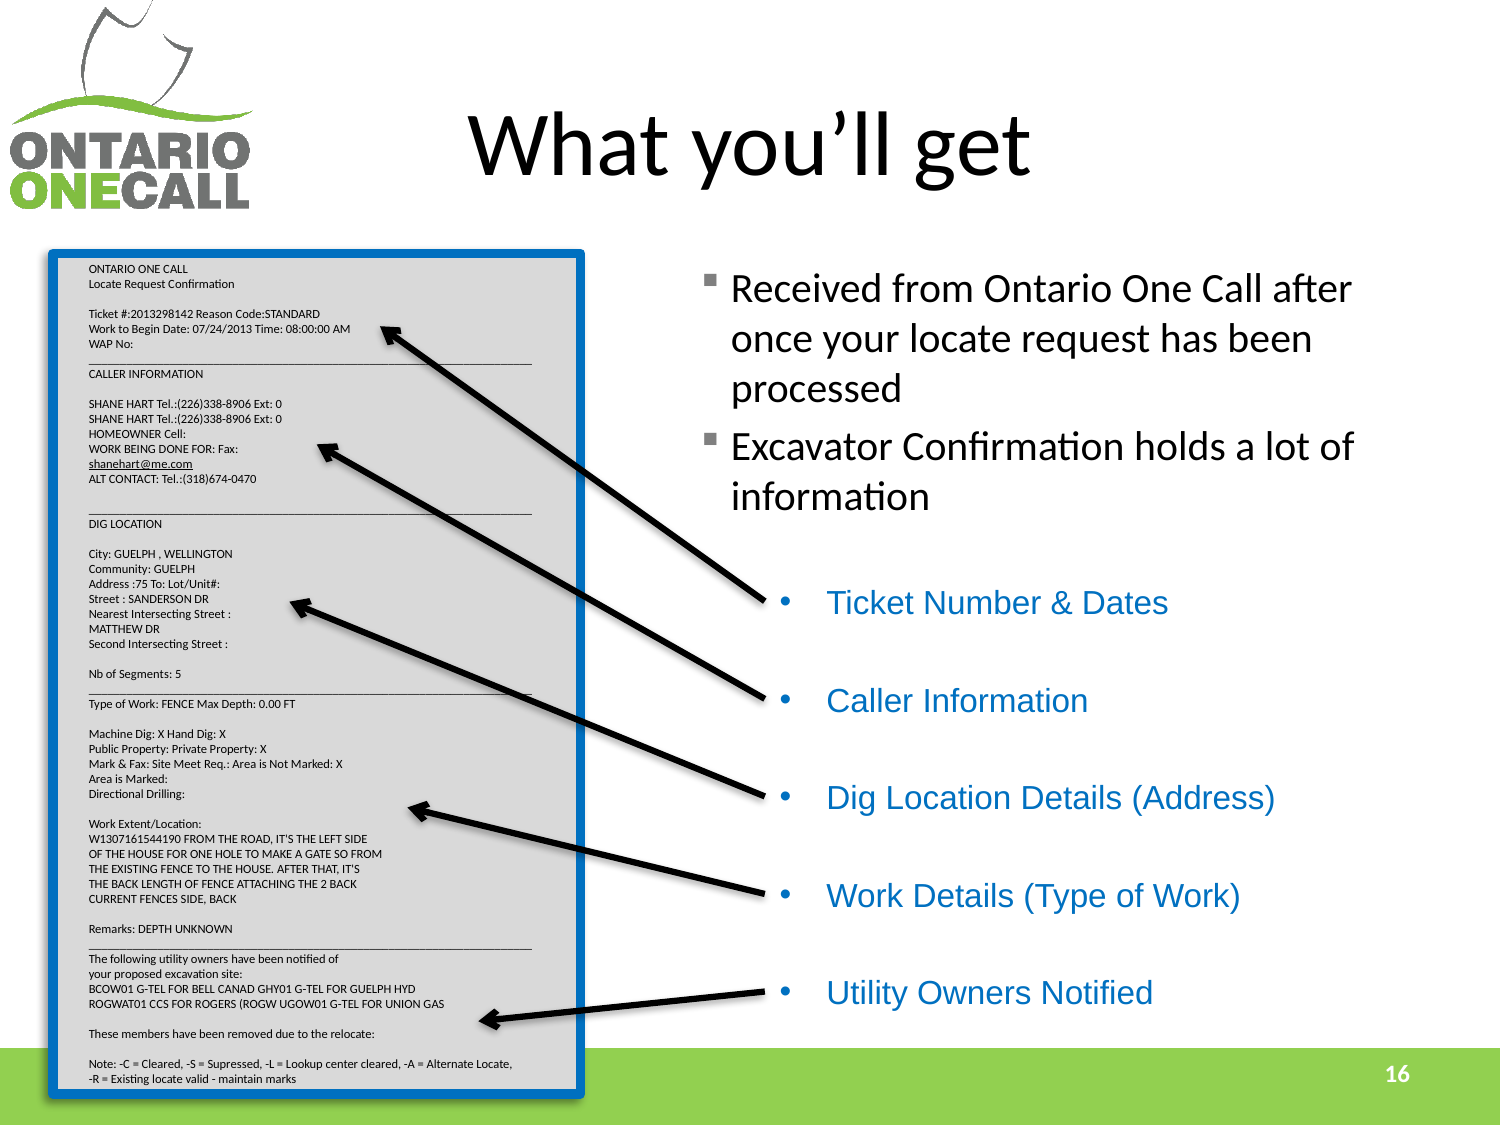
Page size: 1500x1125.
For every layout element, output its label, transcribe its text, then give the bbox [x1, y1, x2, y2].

text_box [51, 251, 582, 1096]
text_box Dig Location Details (Address) [767, 769, 1341, 824]
text_box Utility Owners Notified [764, 964, 1341, 1019]
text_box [288, 601, 765, 798]
text_box Caller Information [770, 671, 1341, 727]
slide_number 16 [1074, 1042, 1425, 1103]
picture [10, 0, 254, 209]
text_box Work Details (Type of Work) [764, 866, 1341, 922]
text_box Ticket Number & Dates [771, 573, 1341, 629]
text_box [316, 444, 766, 602]
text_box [407, 807, 765, 895]
text_box Received from Ontario One Call after once your locate request has been processed Excavator Confirmation holds a lot of information [685, 253, 1428, 528]
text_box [379, 326, 765, 443]
text_box ONTARIO ONE CALL Locate Request Confirmation Ticket #:2013298142 Reason Code:STANDARD Work to Begin Date: 07/24/2013 Time: 08:00:00 AM WAP No: _______________________________________________________________________ CALLER INFORMATION SHANE HART Tel.:(226)338-8906 Ext: 0 SHANE HART Tel.:(226)338-8906 Ext: 0 HOMEOWNER Cell: WORK BEING DONE FOR: Fax: shanehart@me.com ALT CONTACT: Tel.:(318)674-0470 _______________________________________________________________________ DIG LOCATION City: GUELPH , WELLINGTON Community: GUELPH Address :75 To: Lot/Unit#: Street : SANDERSON DR Nearest Intersecting Street : MATTHEW DR Second Intersecting Street : Nb of Segments: 5 _______________________________________________________________________ Type of Work: FENCE Max Depth: 0.00 FT Machine Dig: X Hand Dig: X Public Property: Private Property: X Mark & Fax: Site Meet Req.: Area is Not Marked: X Area is Marked: Directional Drilling: Work Extent/Location: W1307161544190 FROM THE ROAD, IT'S THE LEFT SIDE OF THE HOUSE FOR ONE HOLE TO MAKE A GATE SO FROM THE EXISTING FENCE TO THE HOUSE. AFTER THAT, IT'S THE BACK LENGTH OF FENCE ATTACHING THE 2 BACK CURRENT FENCES SIDE, BACK Remarks: DEPTH UNKNOWN _______________________________________________________________________ The following utility owners have been notified of your proposed excavation site: BCOW01 G-TEL FOR BELL CANAD GHY01 G-TEL FOR GUELPH HYD ROGWAT01 CCS FOR ROGERS (ROGW UGOW01 G-TEL FOR UNION GAS These members have been removed due to the relocate: Note: -C = Cleared, -S = Supressed, -L = Lookup center cleared, -A = Alternate Locate, -R = Existing locate valid - maintain marks [73, 253, 686, 1002]
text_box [478, 991, 765, 1022]
text_box [0, 1048, 1500, 1125]
title What you’ll get [74, 44, 1426, 233]
